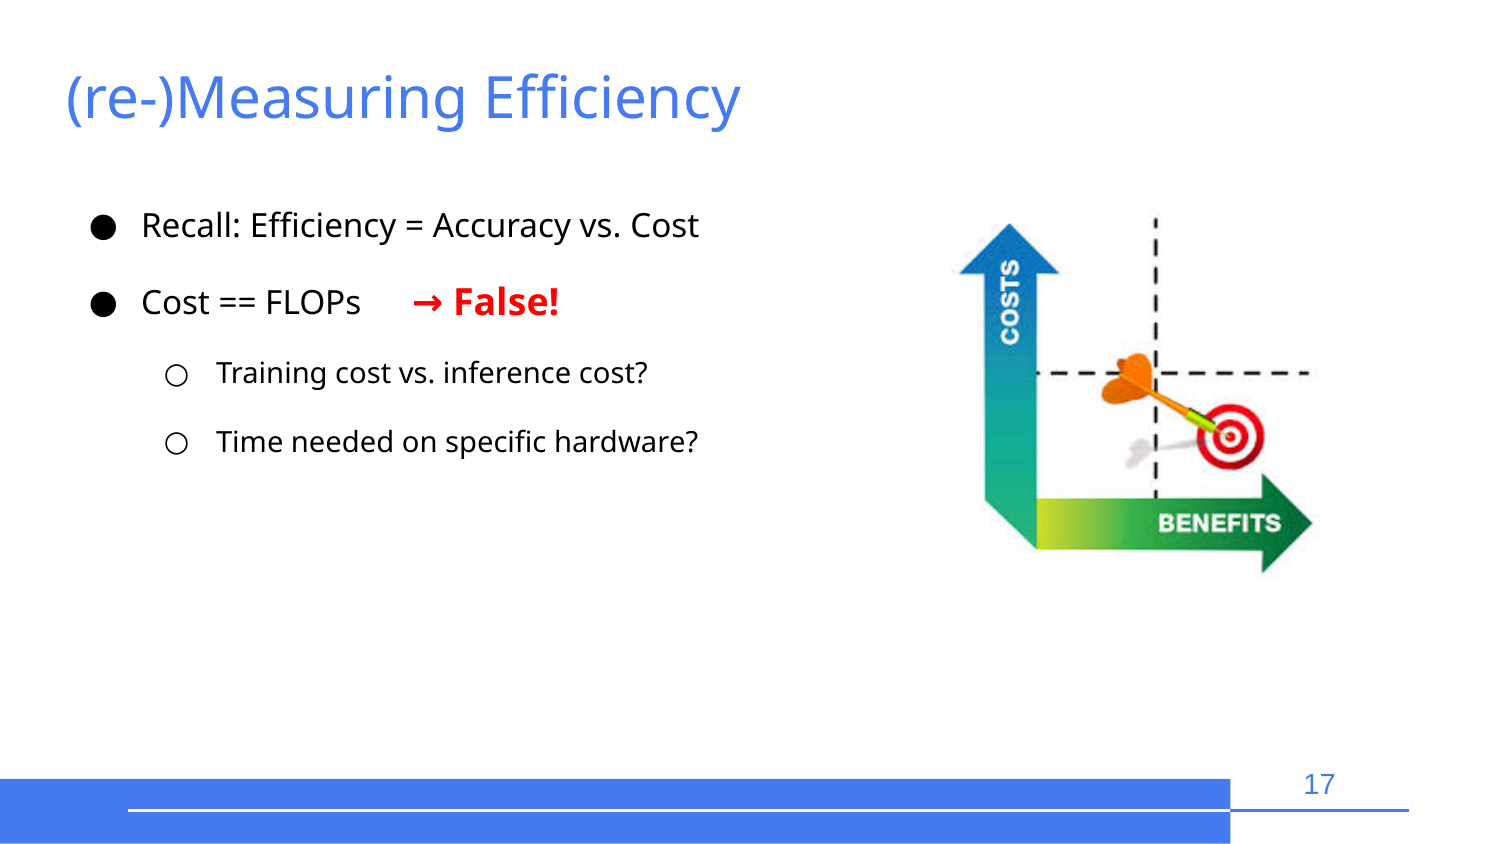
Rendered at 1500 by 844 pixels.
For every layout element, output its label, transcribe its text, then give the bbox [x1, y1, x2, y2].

picture [951, 211, 1322, 582]
text_box → False! [397, 270, 575, 331]
title (re-)Measuring Efficiency [51, 45, 1449, 140]
text_box Recall: Efficiency = Accuracy vs. Cost Cost == FLOPs Training cost vs. inference cost? Time needed on specific hardware? [51, 188, 1449, 750]
text_box 17 [1288, 757, 1452, 808]
